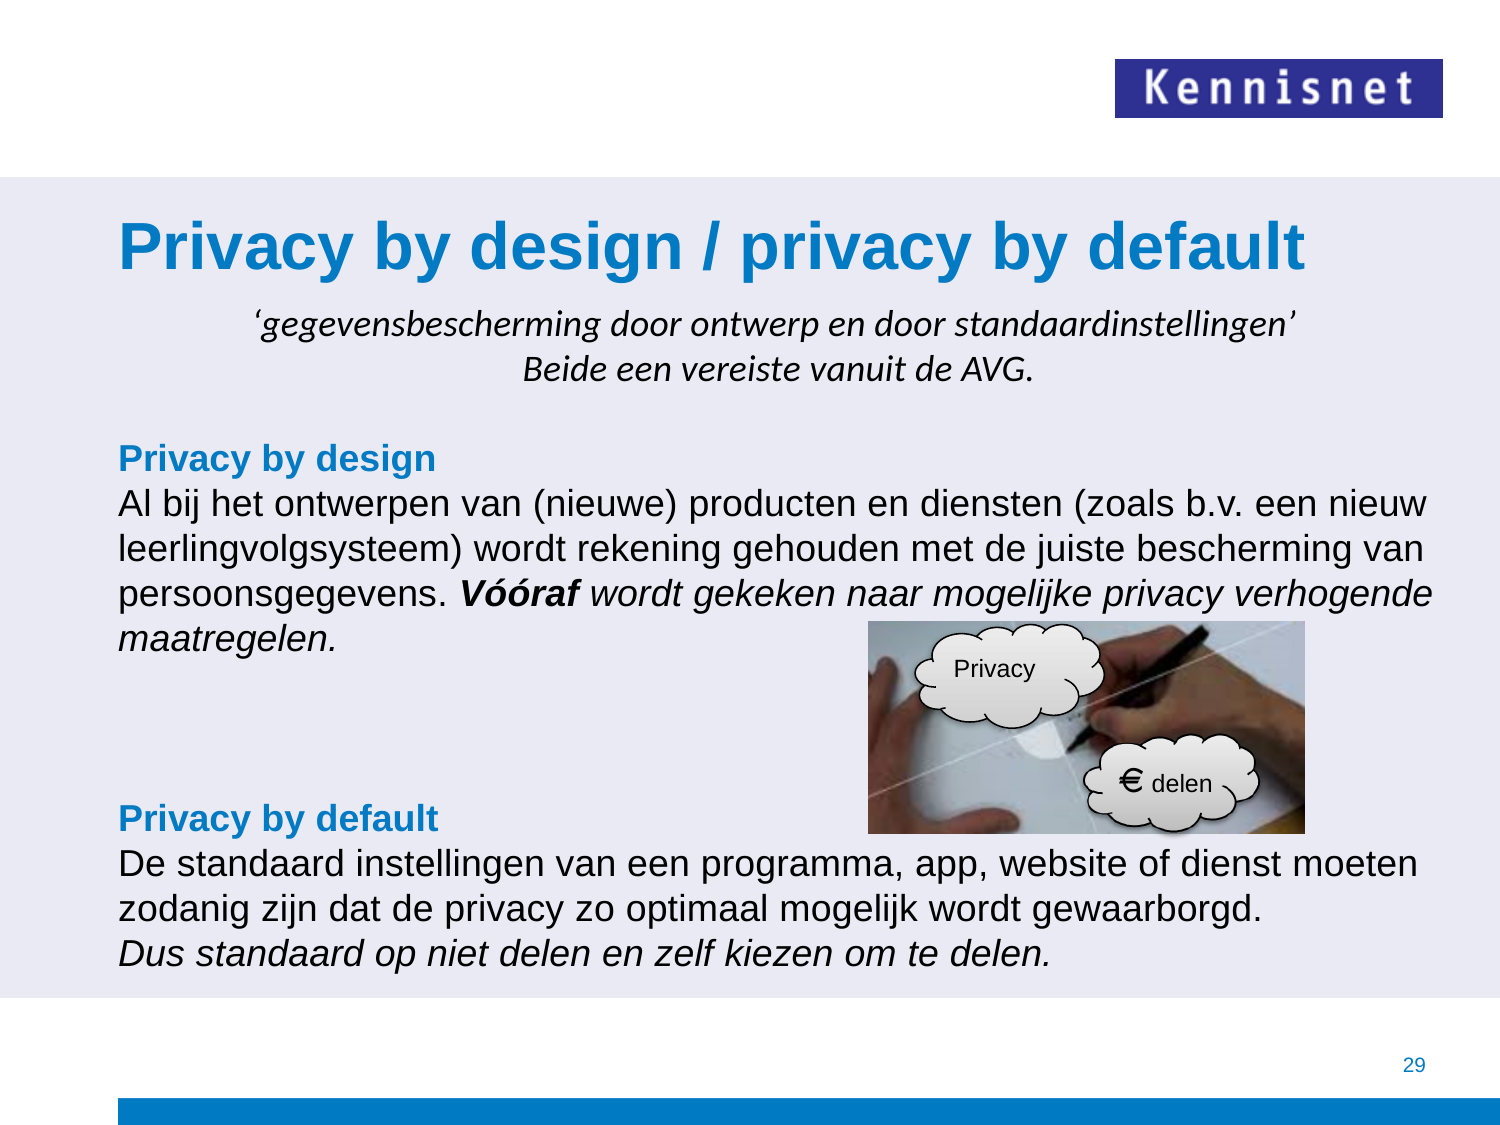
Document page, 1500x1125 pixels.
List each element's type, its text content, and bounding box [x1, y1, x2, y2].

list ‘gegevensbescherming door ontwerp en door standaardinstellingen’ Beide een vereiste vanuit de AVG. Privacy by design Al bij het ontwerpen van (nieuwe) producten en diensten (zoals b.v. een nieuw leerlingvolgsysteem) wordt rekening gehouden met de juiste bescherming van persoonsgegevens. Vóóraf wordt gekeken naar mogelijke privacy verhogende maatregelen. Privacy by default De standaard instellingen van een programma, app, website of dienst moeten zodanig zijn dat de privacy zo optimaal mogelijk wordt gewaarborgd. Dus standaard op niet delen en zelf kiezen om te delen. [118, 298, 1441, 1065]
slide_number 29 [1262, 1034, 1441, 1094]
title Privacy by design / privacy by default [118, 203, 1441, 298]
picture [1115, 59, 1443, 118]
picture [867, 621, 1305, 842]
